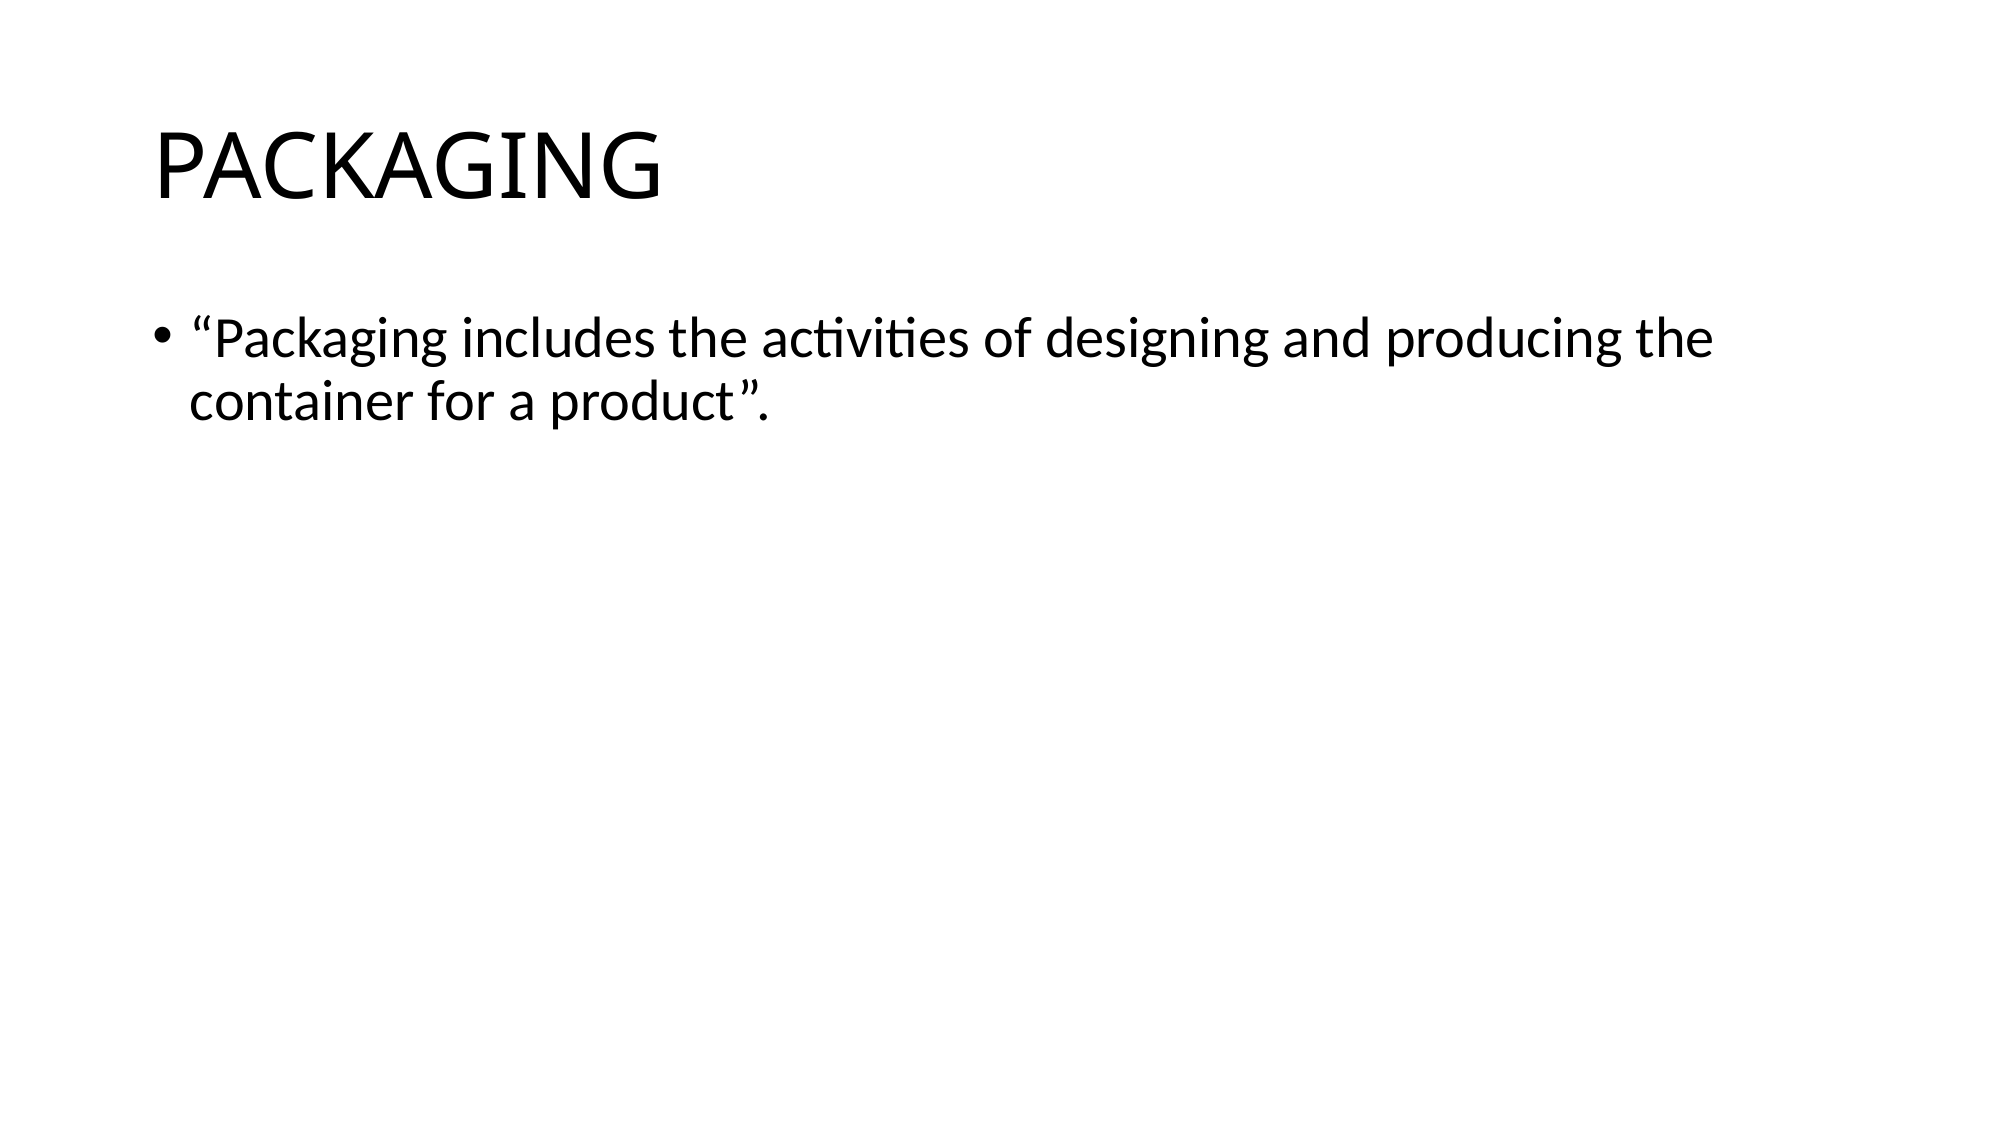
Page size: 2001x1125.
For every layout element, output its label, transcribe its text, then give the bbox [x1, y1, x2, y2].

title PACKAGING [137, 59, 1863, 278]
list “Packaging includes the activities of designing and producing the container for a product”. [137, 299, 1863, 1014]
